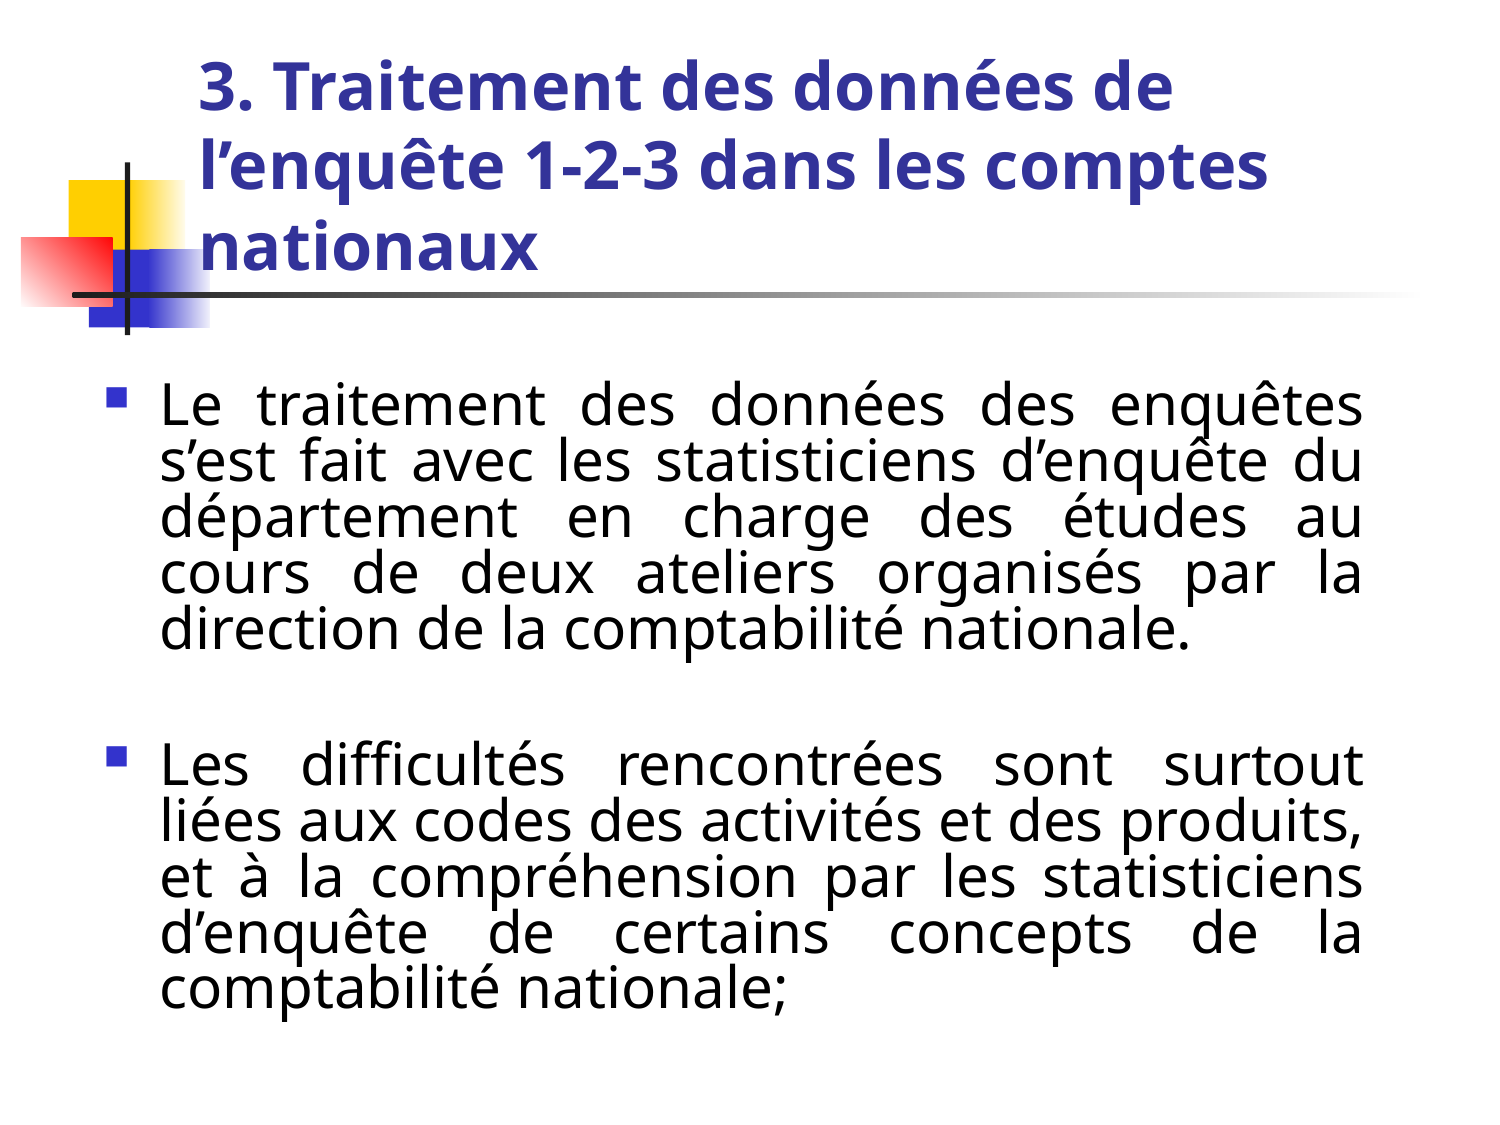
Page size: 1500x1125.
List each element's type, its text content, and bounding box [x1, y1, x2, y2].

list Le traitement des données des enquêtes s’est fait avec les statisticiens d’enquête du département en charge des études au cours de deux ateliers organisés par la direction de la comptabilité nationale. Les difficultés rencontrées sont surtout liées aux codes des activités et des produits, et à la compréhension par les statisticiens d’enquête de certains concepts de la comptabilité nationale; [88, 373, 1380, 1125]
title 3. Traitement des données de l’enquête 1-2-3 dans les comptes nationaux [183, 19, 1462, 291]
